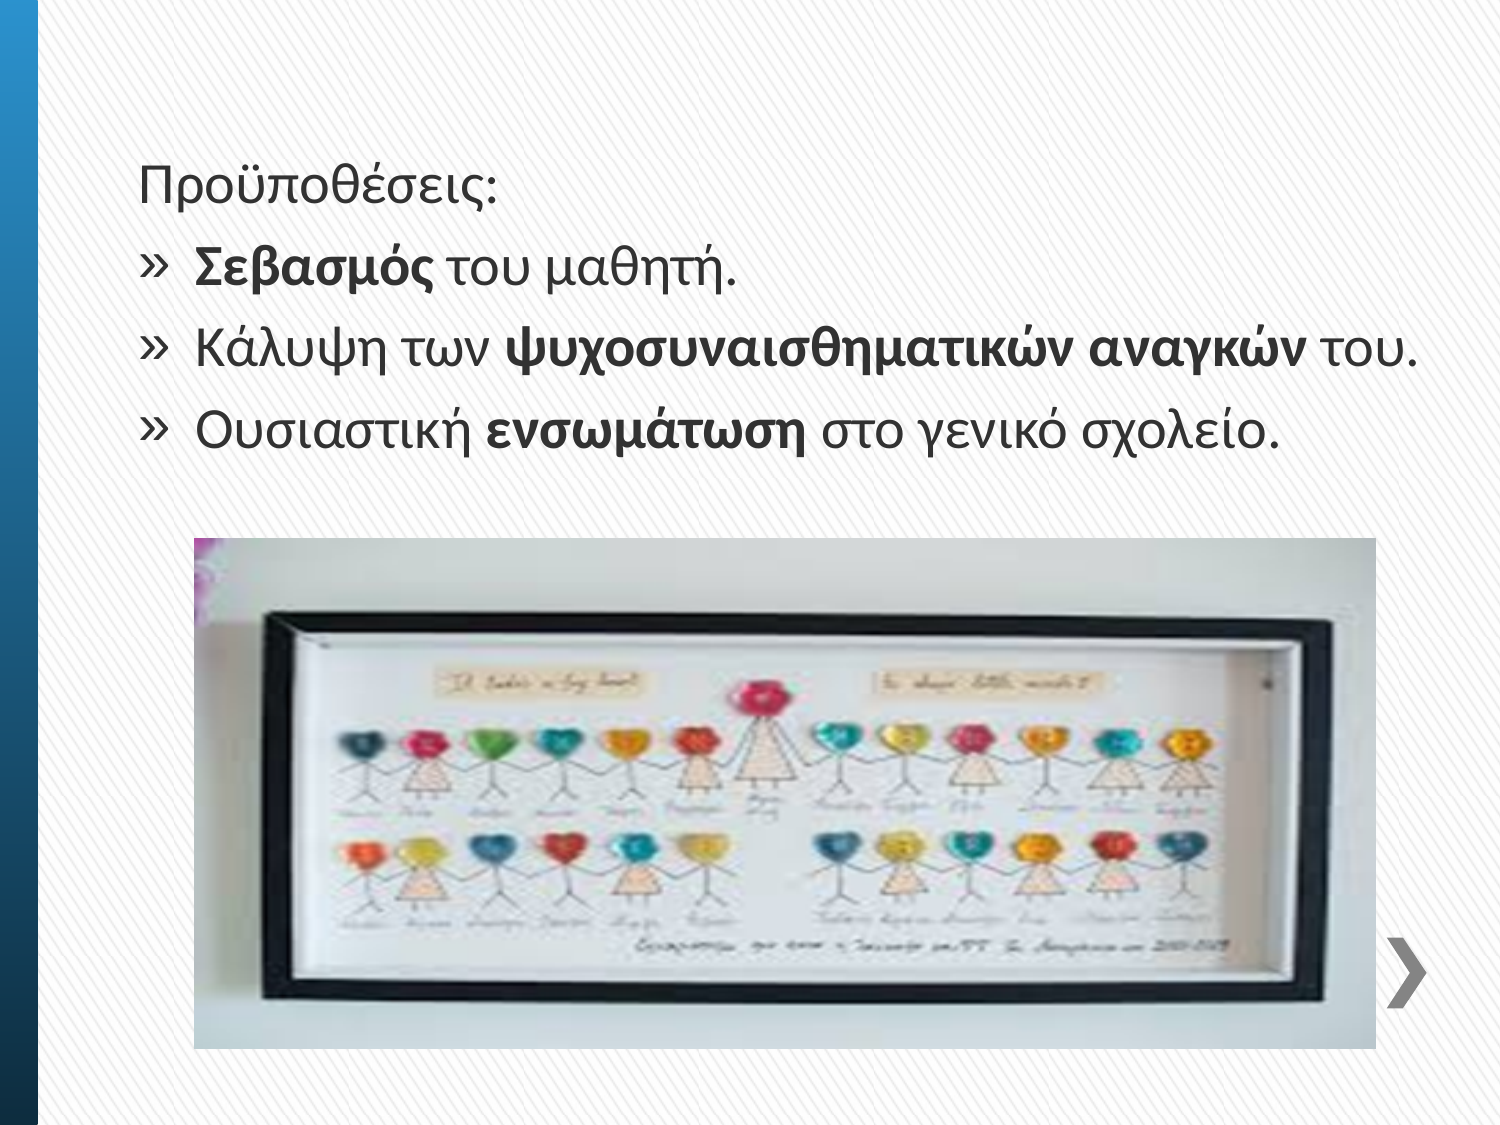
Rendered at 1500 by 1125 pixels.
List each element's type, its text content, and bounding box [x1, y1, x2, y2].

picture [194, 538, 1377, 1049]
list Προϋποθέσεις: Σεβασμός του μαθητή. Κάλυψη των ψυχοσυναισθηματικών αναγκών του. Ουσιαστική ενσωμάτωση στο γενικό σχολείο. [123, 137, 1459, 863]
